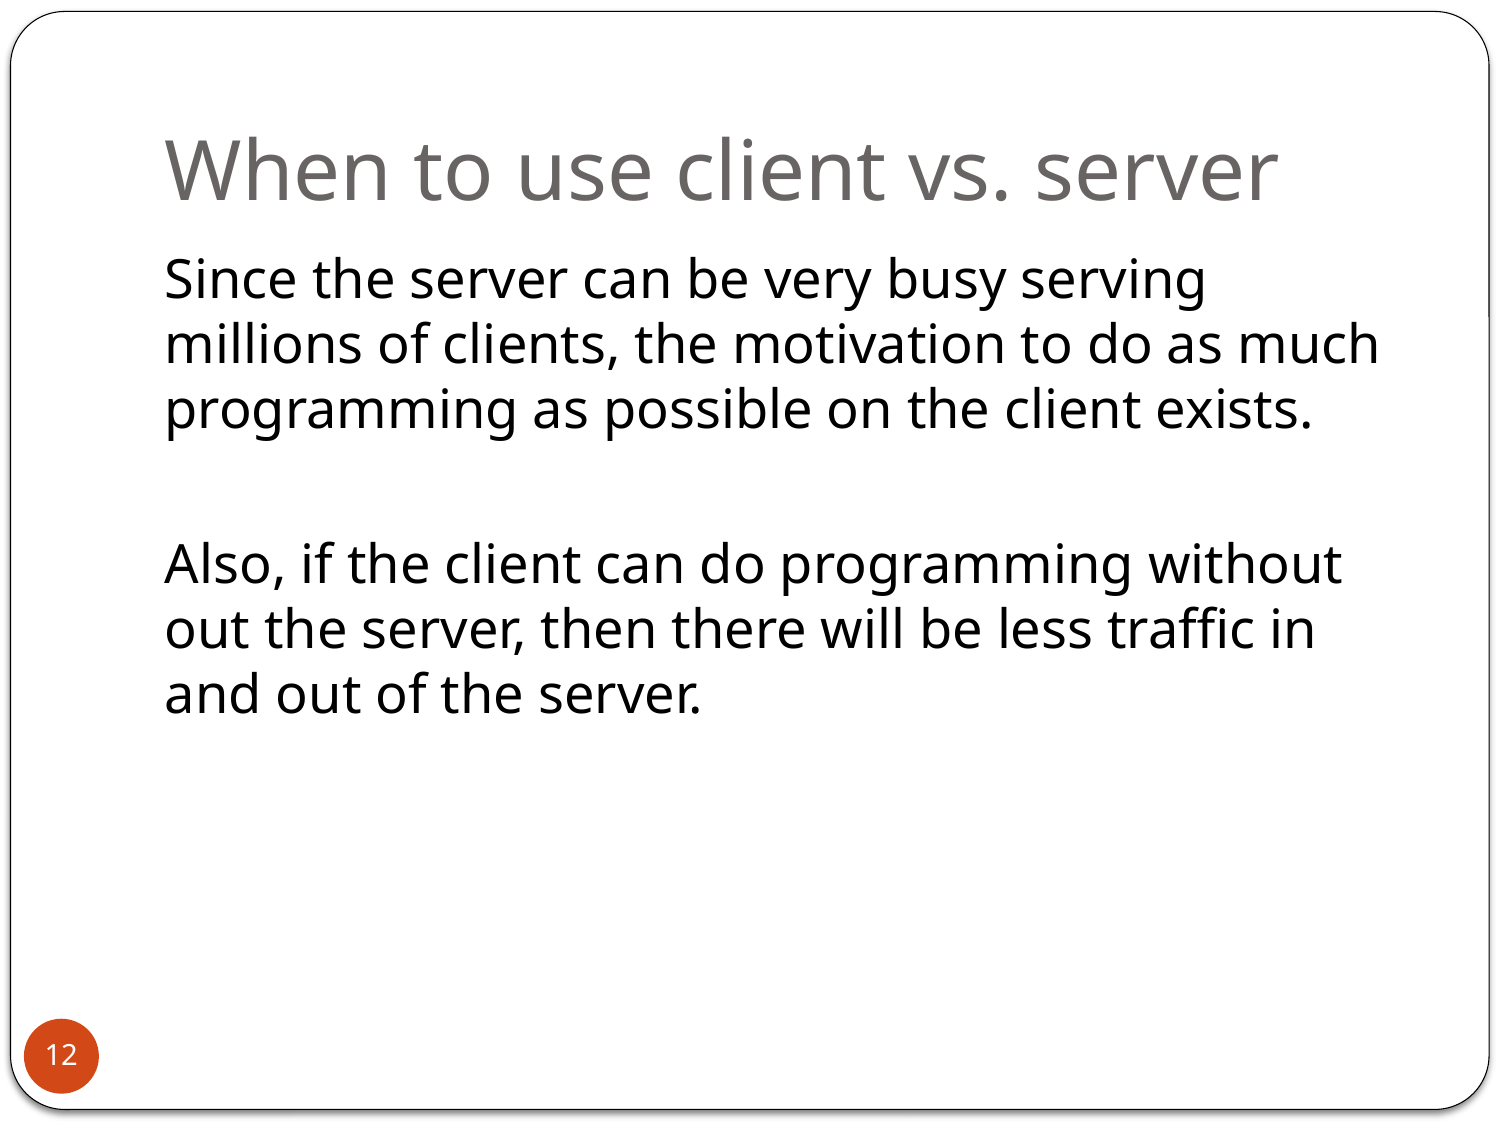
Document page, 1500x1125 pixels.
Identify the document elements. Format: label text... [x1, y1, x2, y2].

list Since the server can be very busy serving millions of clients, the motivation to do as much programming as possible on the client exists. Also, if the client can do programming without out the server, then there will be less traffic in and out of the server. [150, 237, 1425, 988]
slide_number 12 [23, 1018, 99, 1094]
title When to use client vs. server [150, 45, 1425, 233]
